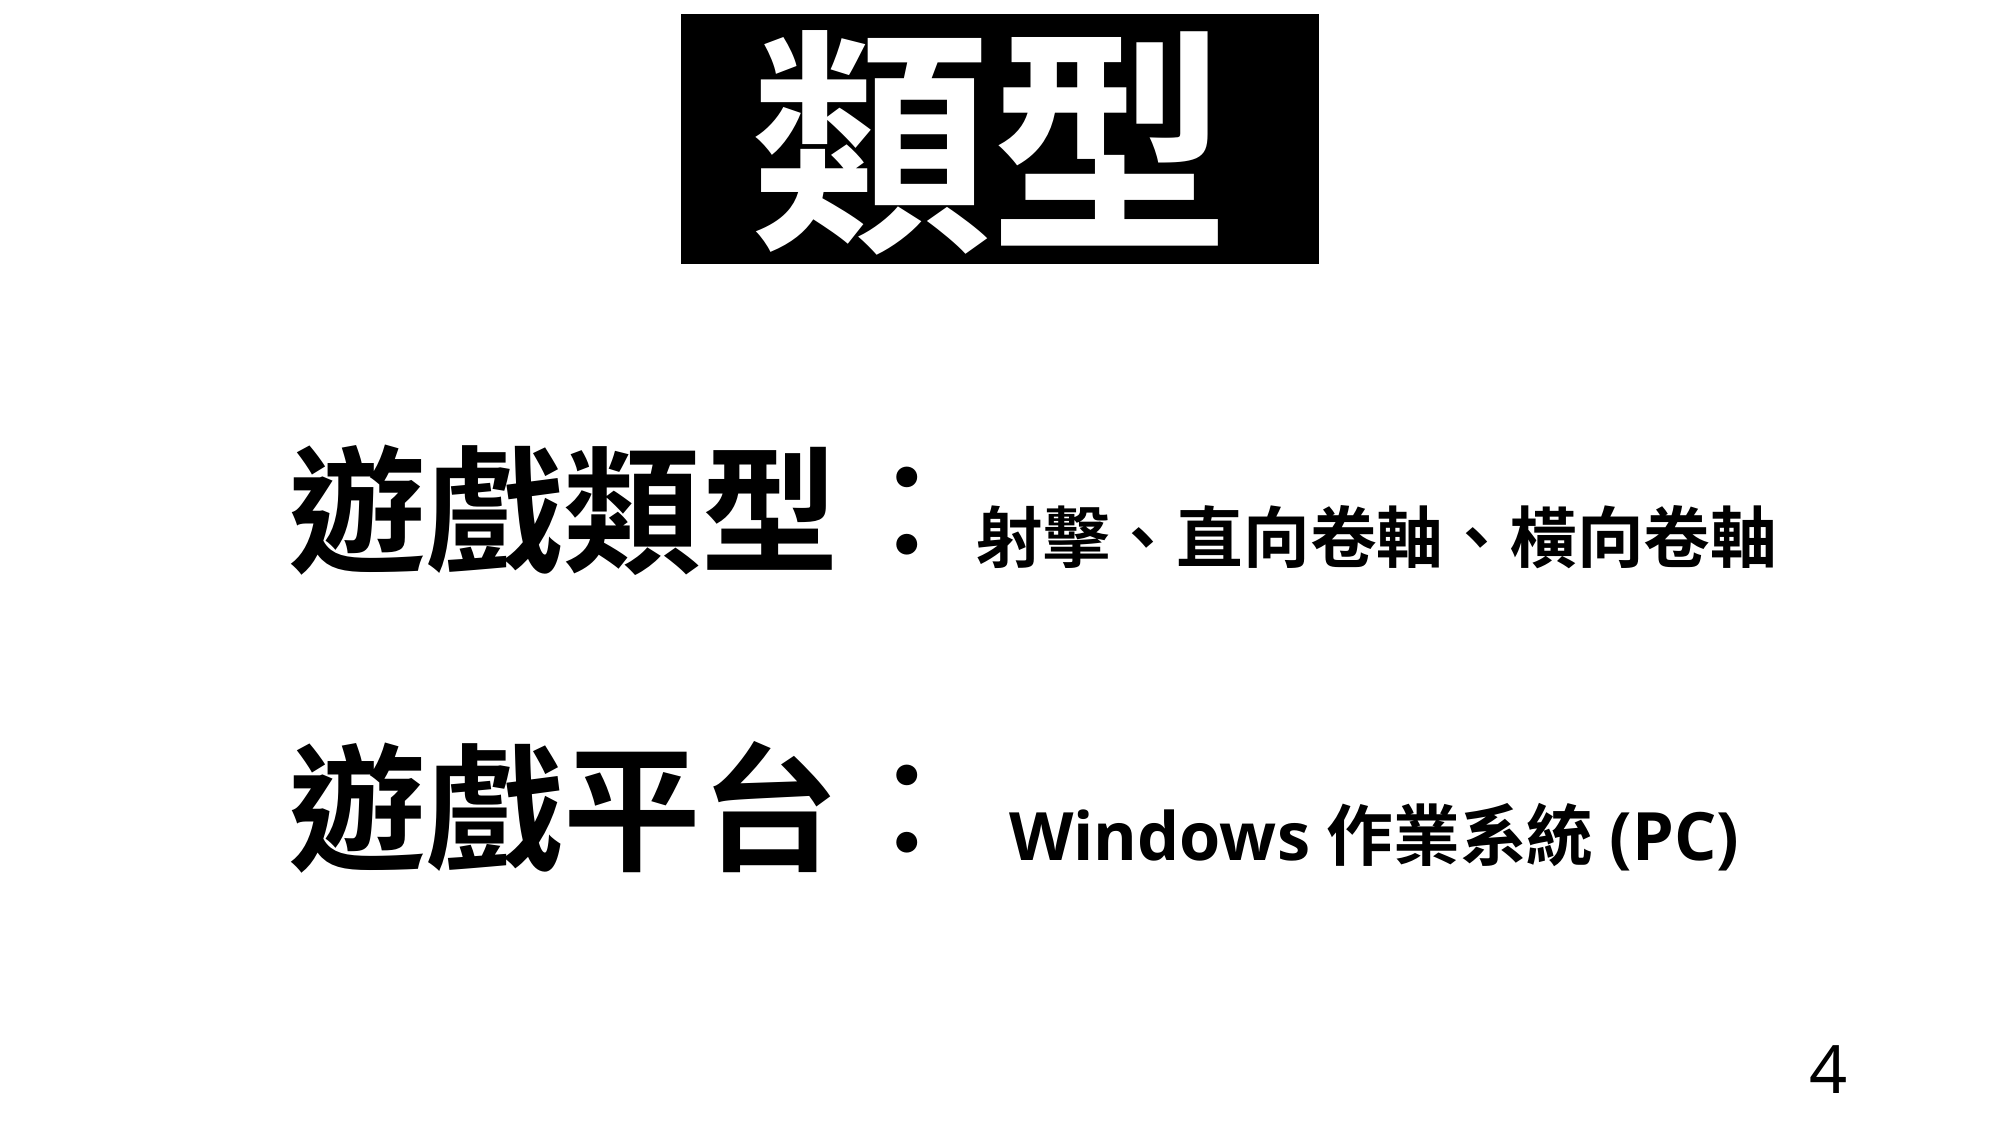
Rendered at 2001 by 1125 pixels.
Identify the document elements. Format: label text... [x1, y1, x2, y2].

text_box 類型 [730, 0, 1252, 289]
text_box 遊戲類型：射擊、直向卷軸、橫向卷軸 遊戲平台：Windows作業系統(PC) [274, 436, 1810, 960]
text_box [681, 14, 730, 264]
slide_number 4 [1412, 1042, 1863, 1103]
text_box [1252, 14, 1319, 264]
